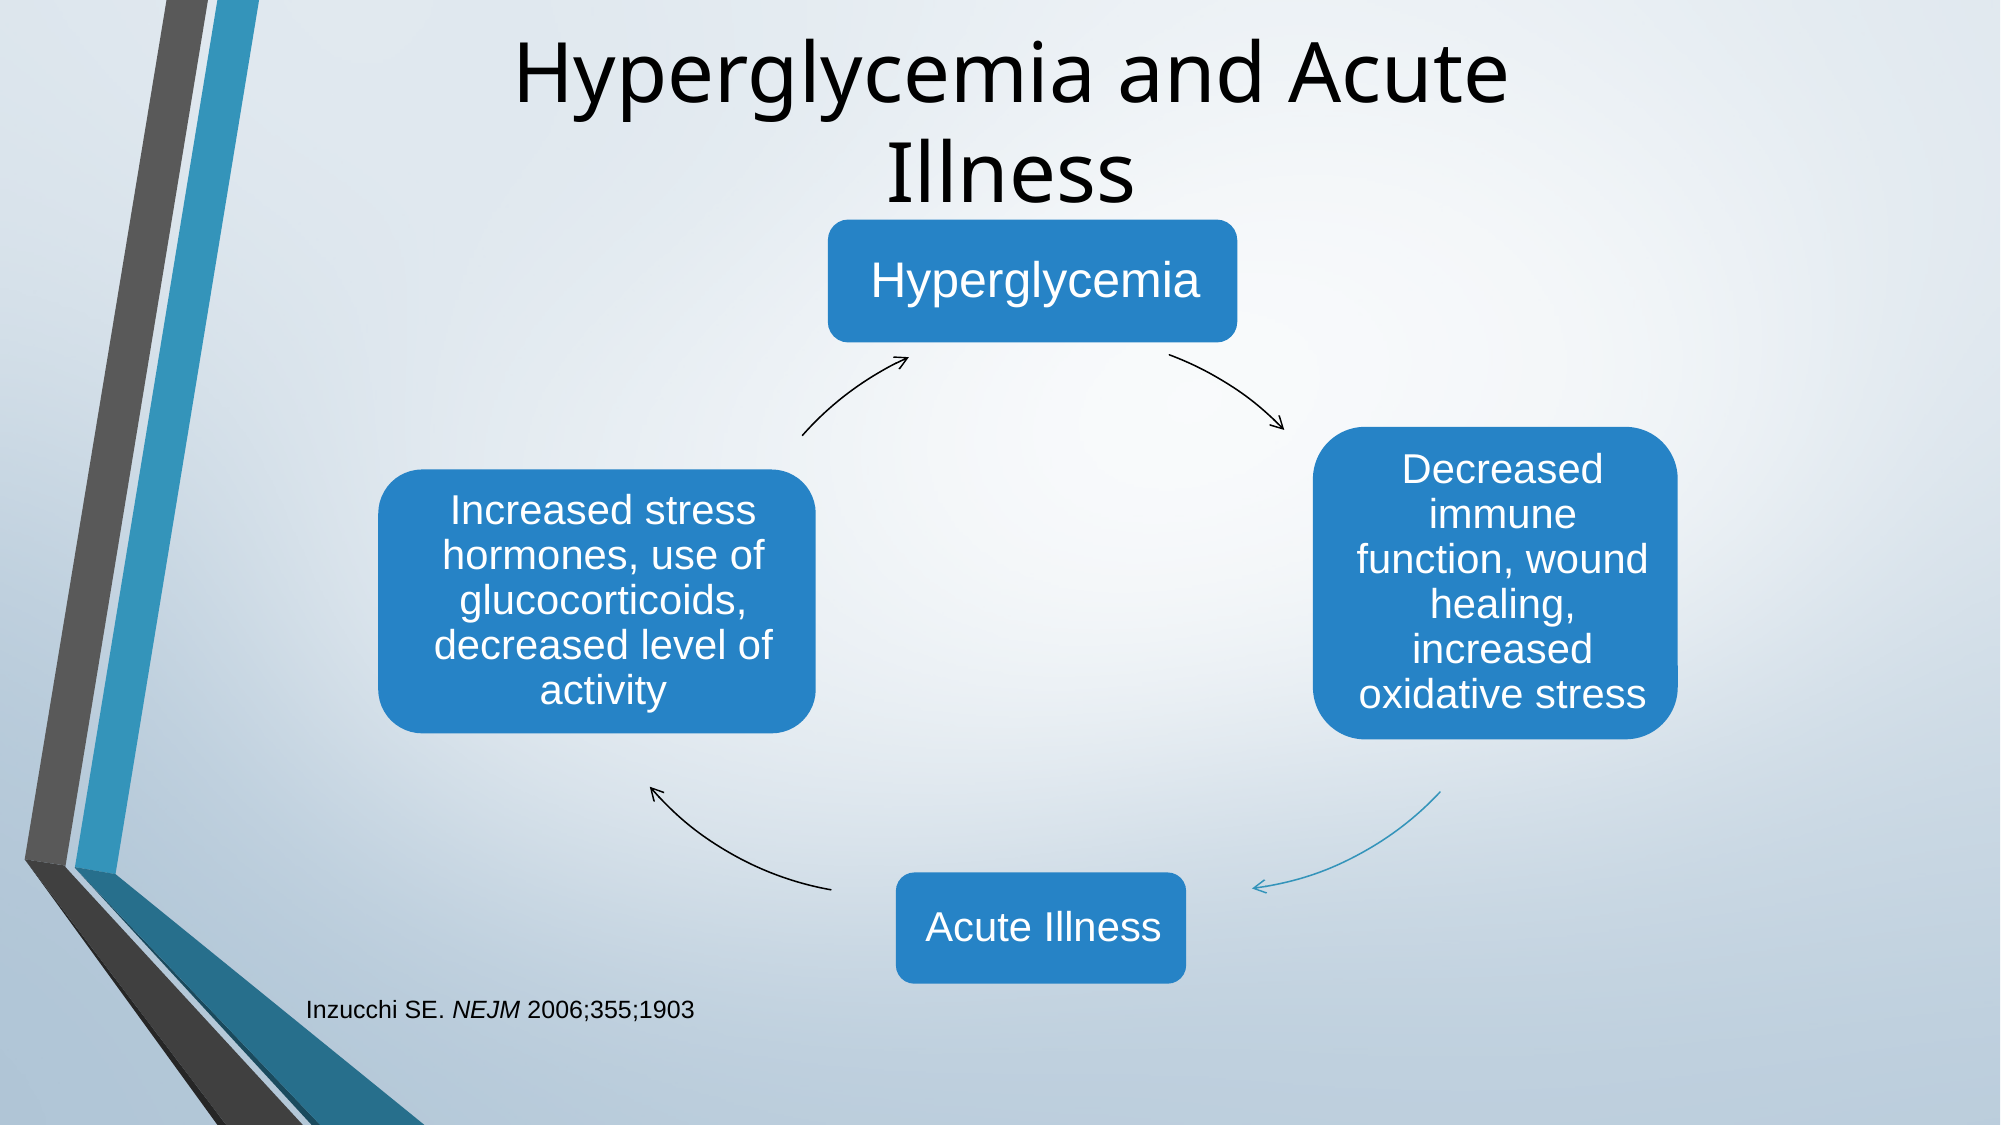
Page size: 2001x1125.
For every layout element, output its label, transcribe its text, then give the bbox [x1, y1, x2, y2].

text_box Inzucchi SE. NEJM 2006;355;1903 [291, 986, 1168, 1032]
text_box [349, 206, 1688, 1020]
title Hyperglycemia and Acute Illness [374, 25, 1650, 206]
